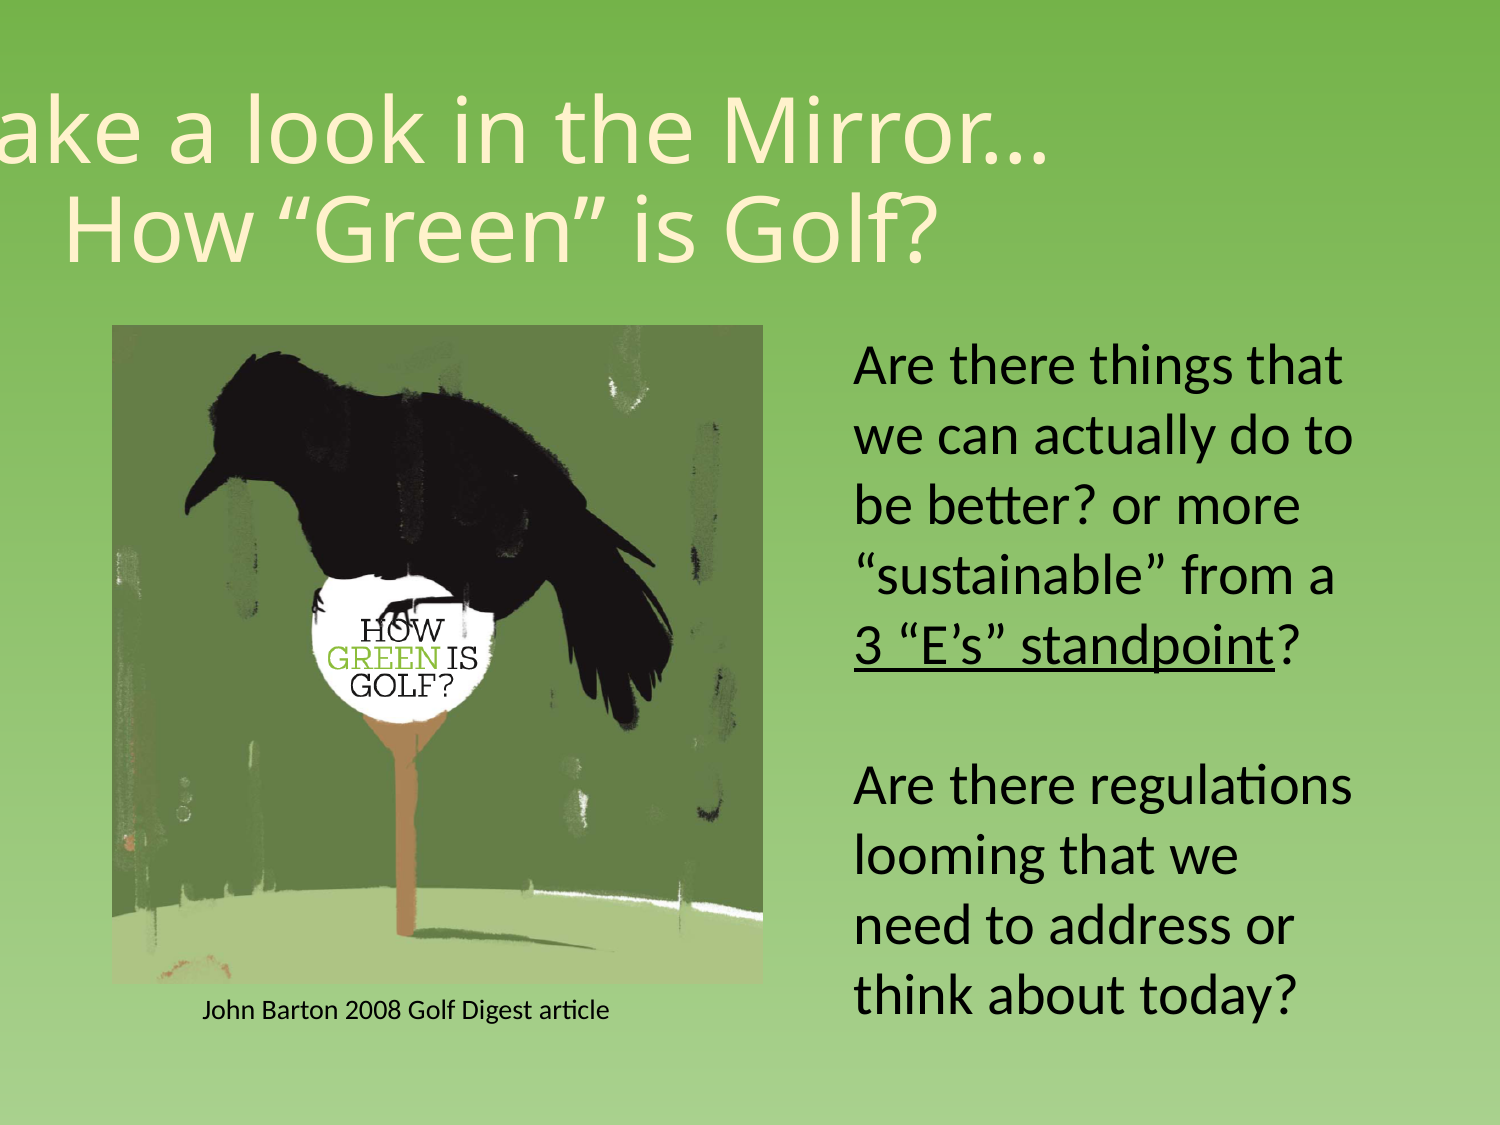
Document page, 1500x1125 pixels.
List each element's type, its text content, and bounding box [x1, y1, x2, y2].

text_box Are there things that we can actually do to be better? or more “sustainable” from a 3 “E’s” standpoint? Are there regulations looming that we need to address or think about today? [839, 319, 1377, 1034]
picture [112, 325, 763, 984]
text_box John Barton 2008 Golf Digest article [187, 984, 682, 1033]
title Take a look in the Mirror… How “Green” is Golf? [0, 74, 1148, 292]
